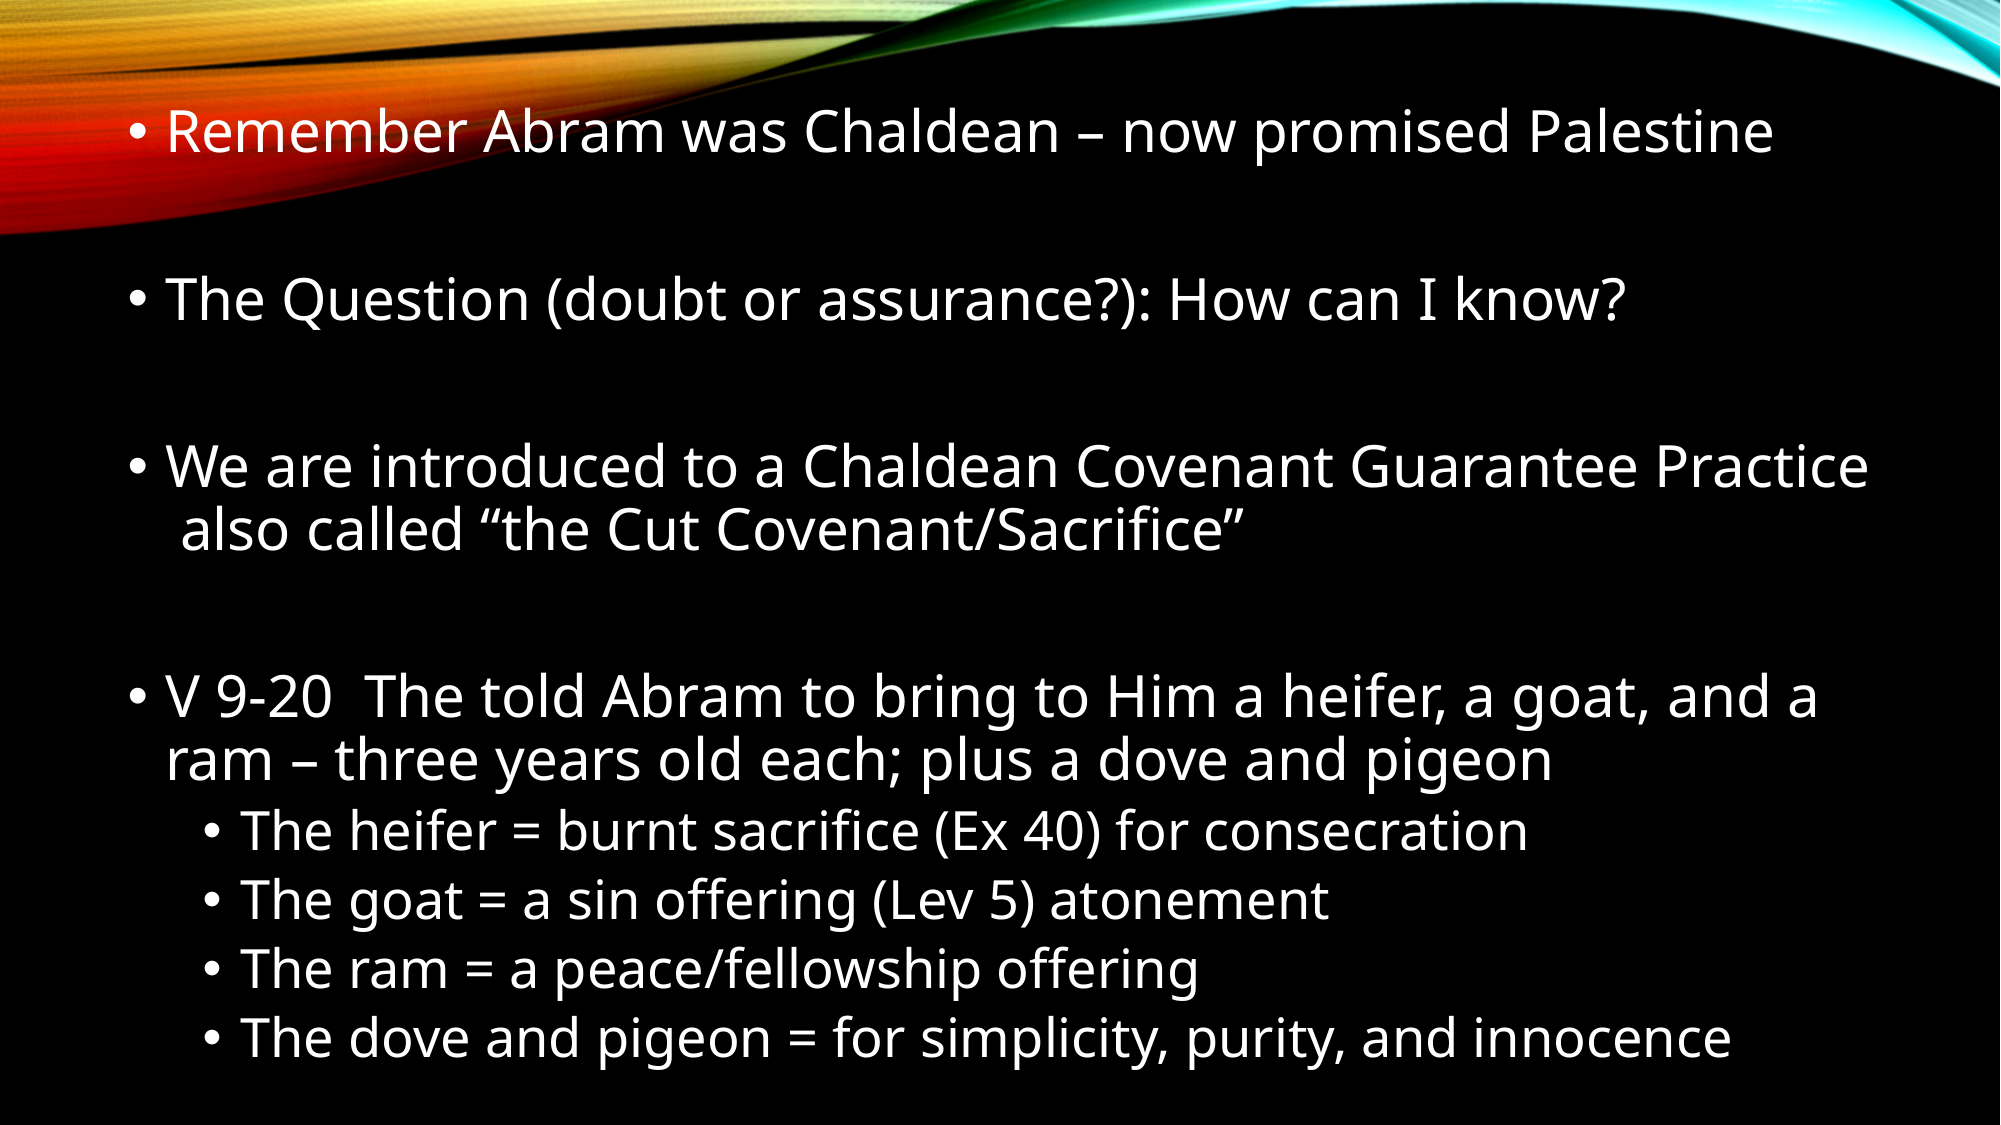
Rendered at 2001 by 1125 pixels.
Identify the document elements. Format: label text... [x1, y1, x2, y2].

list Remember Abram was Chaldean – now promised Palestine The Question (doubt or assurance?): How can I know? We are introduced to a Chaldean Covenant Guarantee Practice also called “the Cut Covenant/Sacrifice” V 9-20 The told Abram to bring to Him a heifer, a goat, and a ram – three years old each; plus a dove and pigeon The heifer = burnt sacrifice (Ex 40) for consecration The goat = a sin offering (Lev 5) atonement The ram = a peace/fellowship offering The dove and pigeon = for simplicity, purity, and innocence [112, 95, 1888, 1101]
picture [0, 0, 2000, 237]
